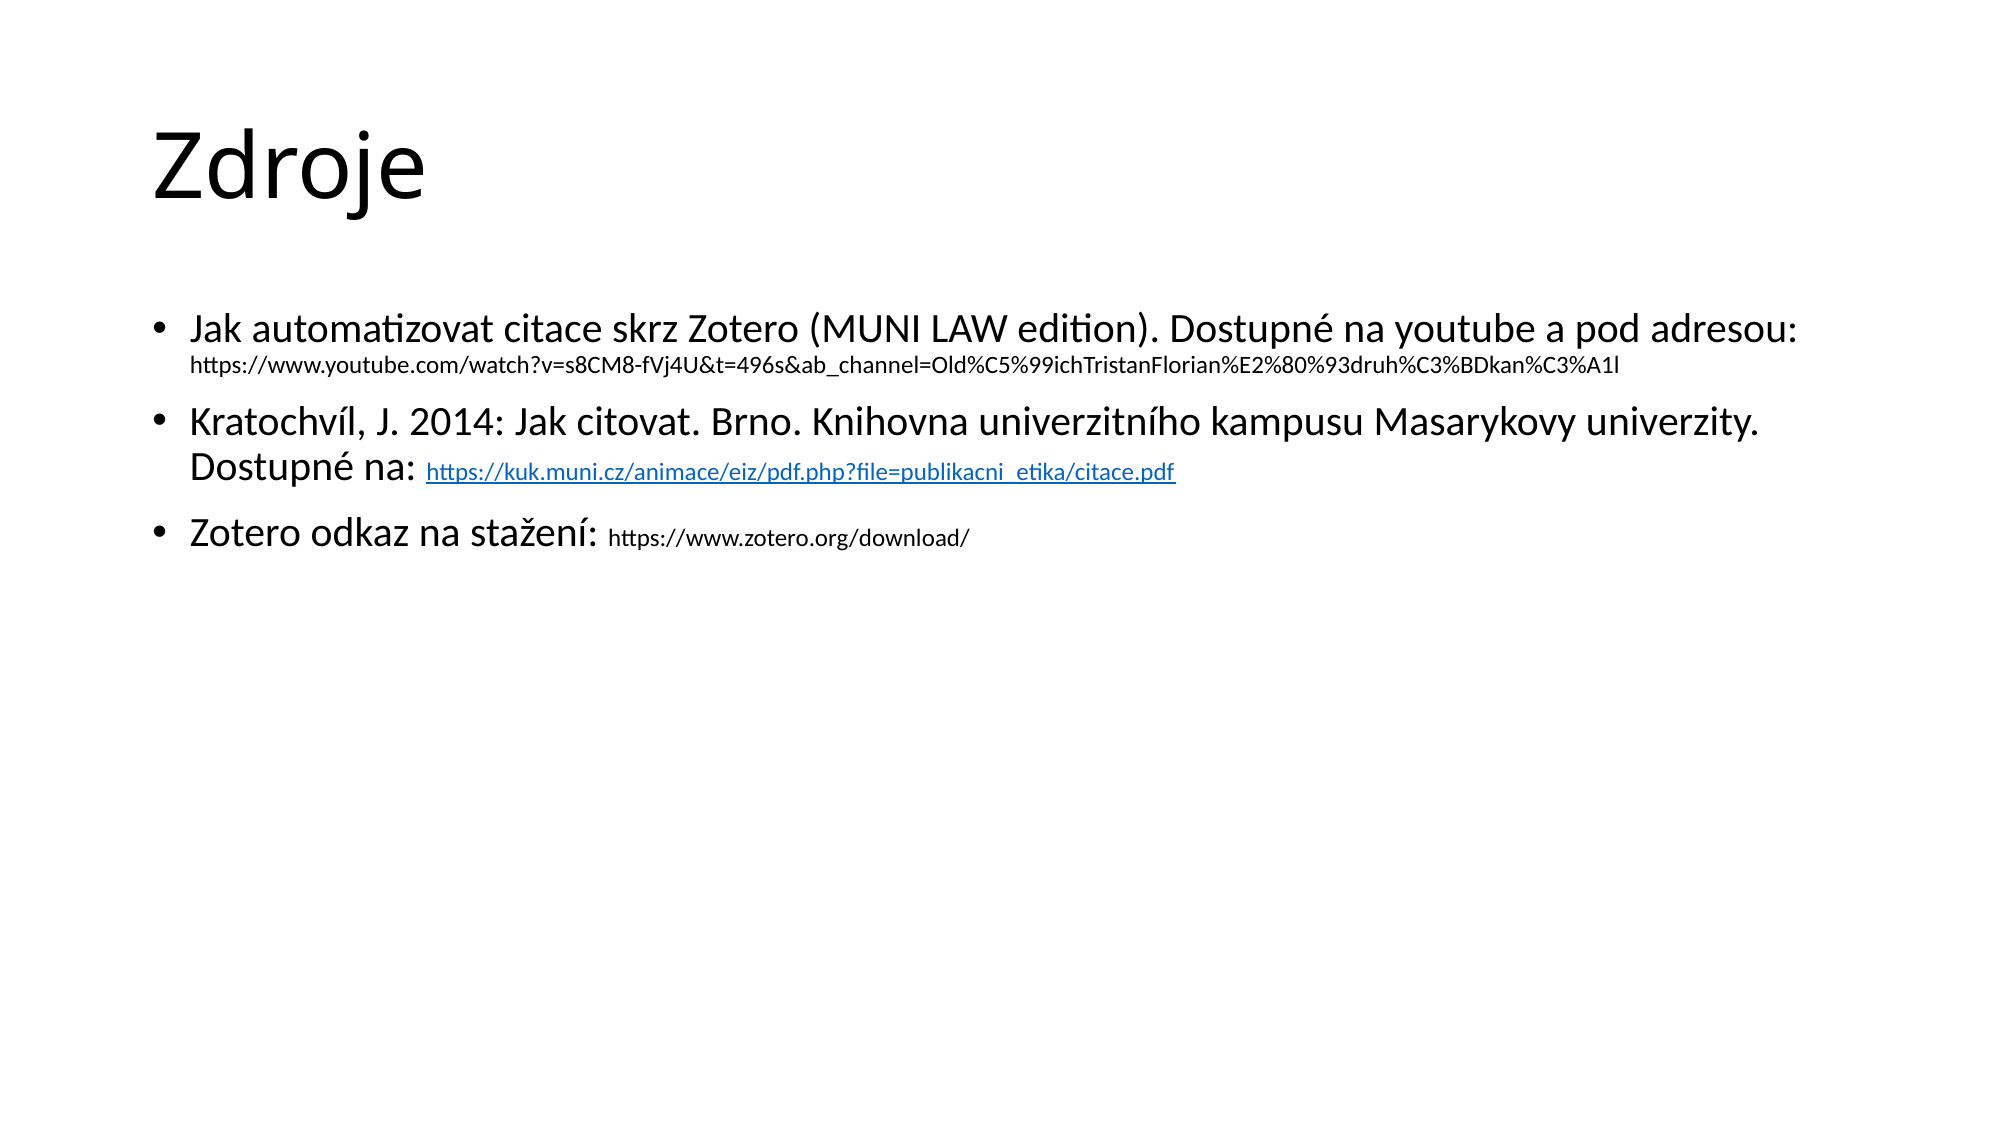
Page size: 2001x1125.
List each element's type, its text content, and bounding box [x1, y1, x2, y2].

title Zdroje [137, 59, 1863, 278]
list Jak automatizovat citace skrz Zotero (MUNI LAW edition). Dostupné na youtube a pod adresou: https://www.youtube.com/watch?v=s8CM8-fVj4U&t=496s&ab_channel=Old%C5%99ichTristanFlorian%E2%80%93druh%C3%BDkan%C3%A1l Kratochvíl, J. 2014: Jak citovat. Brno. Knihovna univerzitního kampusu Masarykovy univerzity. Dostupné na: https://kuk.muni.cz/animace/eiz/pdf.php?file=publikacni_etika/citace.pdf Zotero odkaz na stažení: https://www.zotero.org/download/ [137, 299, 1863, 1014]
